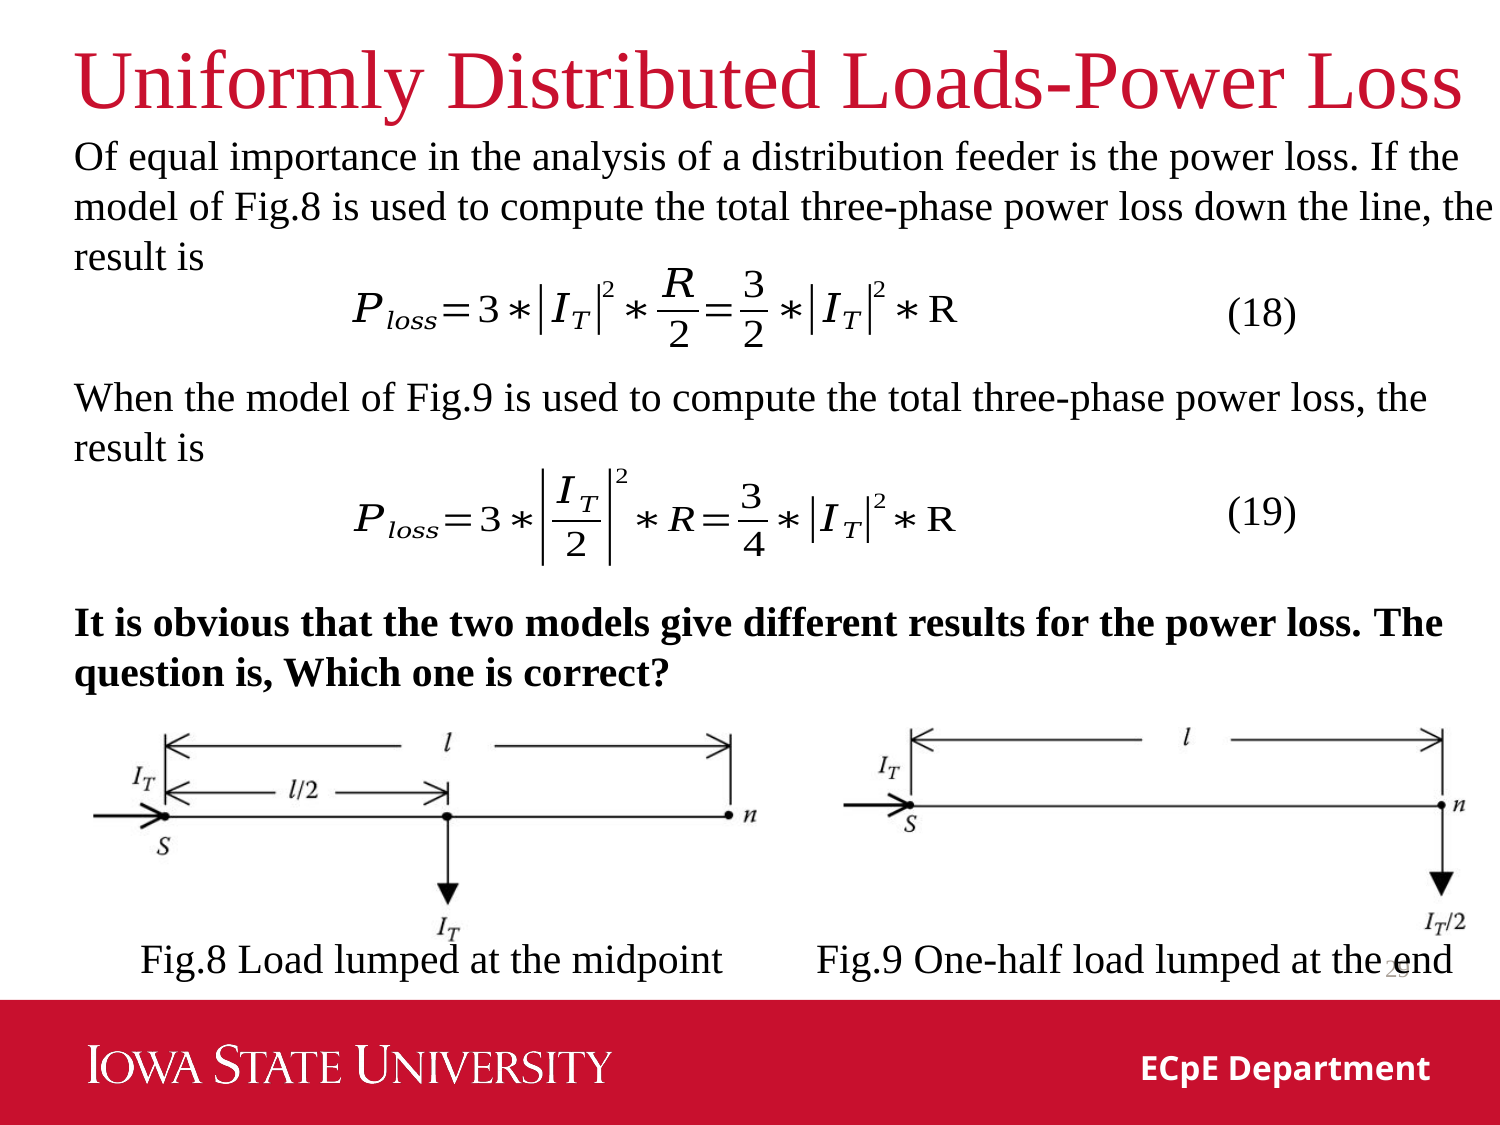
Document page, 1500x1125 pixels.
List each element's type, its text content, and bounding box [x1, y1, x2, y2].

slide_number 29 [1074, 960, 1425, 998]
text_box Uniformly Distributed Loads-Power Loss [58, 17, 1481, 133]
picture [87, 1044, 613, 1088]
text_box Fig.8 Load lumped at the midpoint [125, 960, 739, 990]
picture [57, 724, 766, 951]
text_box It is obvious that the two models give different results for the power loss. The question is, Which one is correct? [59, 587, 1500, 703]
text_box Fig.9 One-half load lumped at the end [1425, 960, 1478, 990]
text_box (19) [1212, 476, 1313, 542]
text_box Fig.9 One-half load lumped at the end [792, 924, 1074, 990]
text_box Of equal importance in the analysis of a distribution feeder is the power loss. If the model of Fig.8 is used to compute the total three-phase power loss down the line, the result is [59, 121, 1500, 287]
picture [837, 724, 1490, 951]
text_box When the model of Fig.9 is used to compute the total three-phase power loss, the result is [59, 362, 1489, 478]
text_box (18) [1212, 277, 1313, 342]
